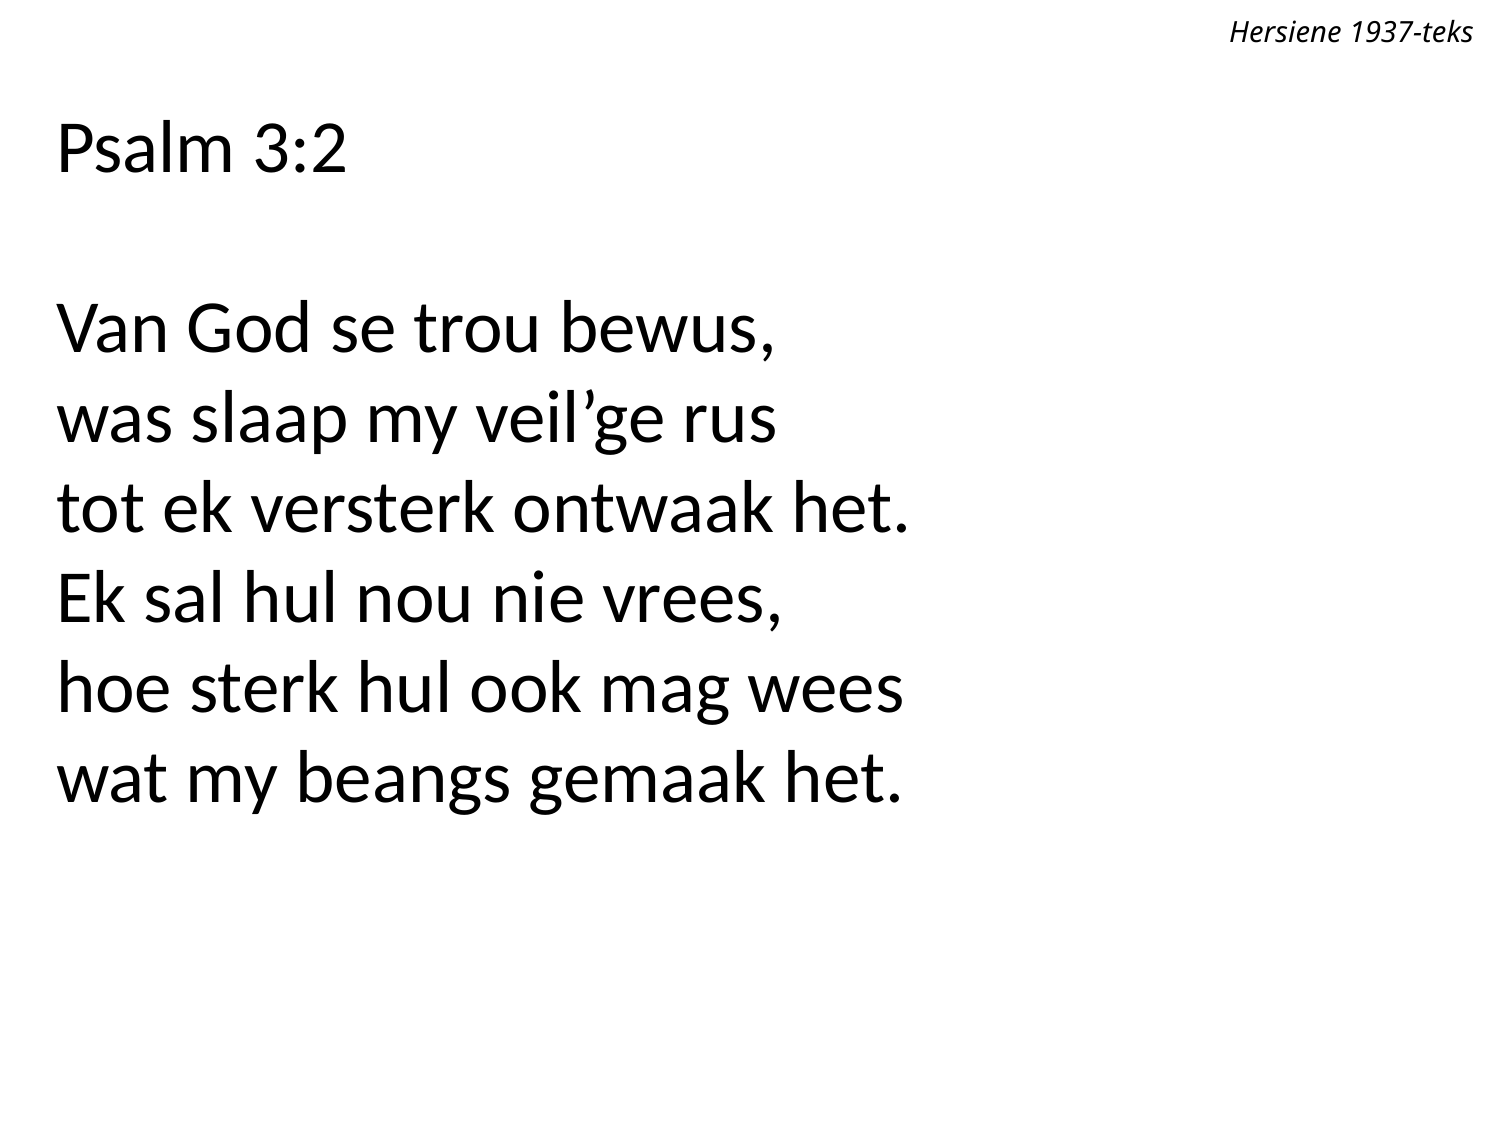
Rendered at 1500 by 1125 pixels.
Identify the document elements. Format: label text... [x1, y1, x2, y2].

text_box Hersiene 1937-teks [1214, 5, 1489, 56]
text_box Psalm 3:2 Van God se trou bewus, was slaap my veil’ge rus tot ek versterk ontwaak het. Ek sal hul nou nie vrees, hoe sterk hul ook mag wees wat my beangs gemaak het. [41, 89, 1294, 825]
